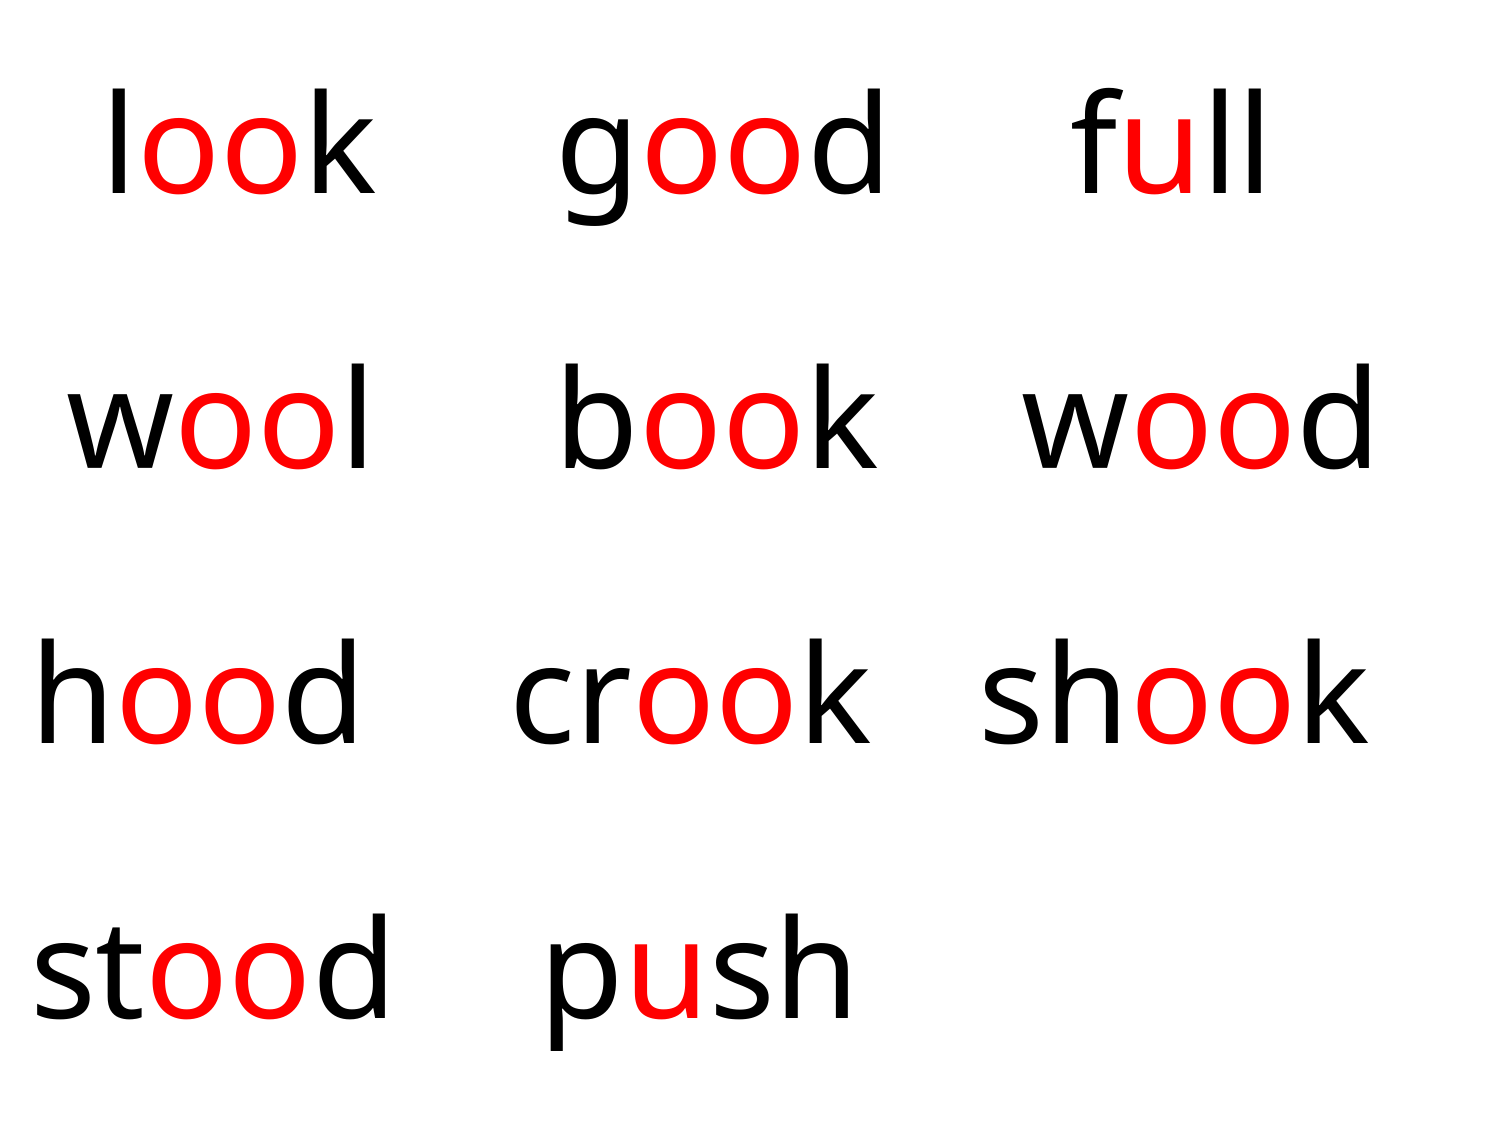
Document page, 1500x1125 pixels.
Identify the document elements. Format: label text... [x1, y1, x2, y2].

text_box look good full wool book wood hood crook shook stood push [15, 48, 1480, 1053]
